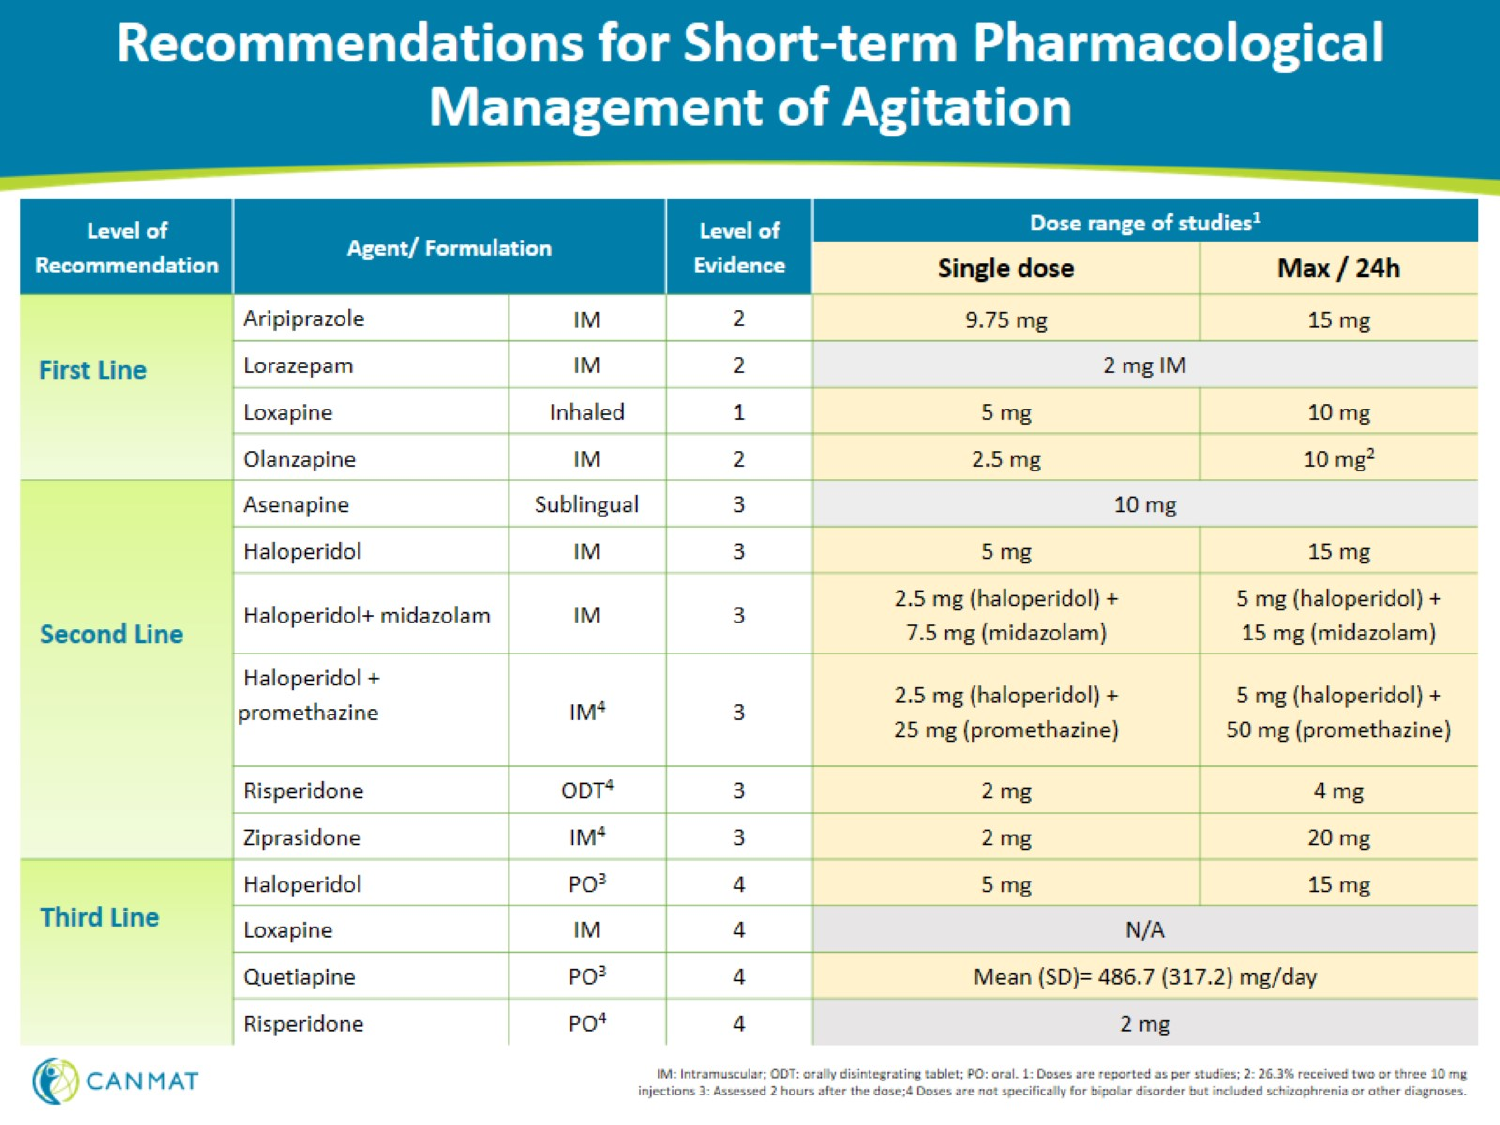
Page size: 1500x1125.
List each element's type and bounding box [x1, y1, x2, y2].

picture [838, 26, 887, 62]
picture [1169, 33, 1192, 61]
picture [1070, 33, 1088, 61]
picture [603, 97, 630, 126]
picture [1008, 20, 1035, 62]
picture [821, 43, 838, 50]
picture [746, 33, 776, 61]
picture [206, 33, 237, 61]
picture [810, 85, 830, 126]
picture [973, 90, 992, 126]
picture [1304, 33, 1313, 61]
picture [683, 97, 709, 126]
picture [911, 97, 921, 126]
picture [514, 97, 541, 126]
picture [598, 21, 619, 61]
picture [1304, 22, 1313, 30]
picture [289, 33, 333, 61]
picture [531, 33, 558, 61]
picture [617, 33, 647, 62]
picture [482, 97, 509, 126]
picture [923, 90, 943, 126]
picture [891, 33, 910, 61]
picture [369, 33, 396, 62]
picture [842, 86, 908, 136]
picture [1010, 97, 1039, 126]
picture [1374, 20, 1383, 62]
picture [685, 22, 711, 62]
picture [544, 97, 570, 126]
picture [1317, 33, 1367, 62]
picture [1091, 33, 1135, 62]
picture [780, 26, 819, 61]
picture [779, 97, 808, 126]
picture [1241, 33, 1271, 61]
picture [432, 33, 458, 62]
picture [240, 33, 284, 62]
picture [743, 90, 763, 126]
picture [1038, 33, 1064, 61]
picture [715, 21, 743, 61]
picture [911, 86, 921, 94]
picture [497, 33, 527, 61]
picture [635, 97, 679, 126]
picture [945, 97, 971, 126]
picture [652, 33, 671, 61]
picture [1139, 33, 1165, 62]
picture [432, 86, 479, 126]
picture [996, 86, 1005, 94]
picture [913, 33, 957, 62]
picture [715, 97, 741, 126]
picture [562, 33, 583, 61]
picture [337, 33, 364, 61]
picture [460, 26, 480, 61]
picture [483, 22, 494, 62]
picture [1044, 97, 1071, 126]
picture [1194, 33, 1224, 61]
picture [573, 97, 602, 137]
picture [996, 97, 1005, 126]
picture [400, 20, 428, 62]
picture [0, 160, 1500, 1125]
picture [120, 22, 149, 61]
picture [150, 33, 204, 62]
picture [976, 22, 1004, 61]
picture [1273, 33, 1300, 73]
picture [1228, 20, 1238, 62]
